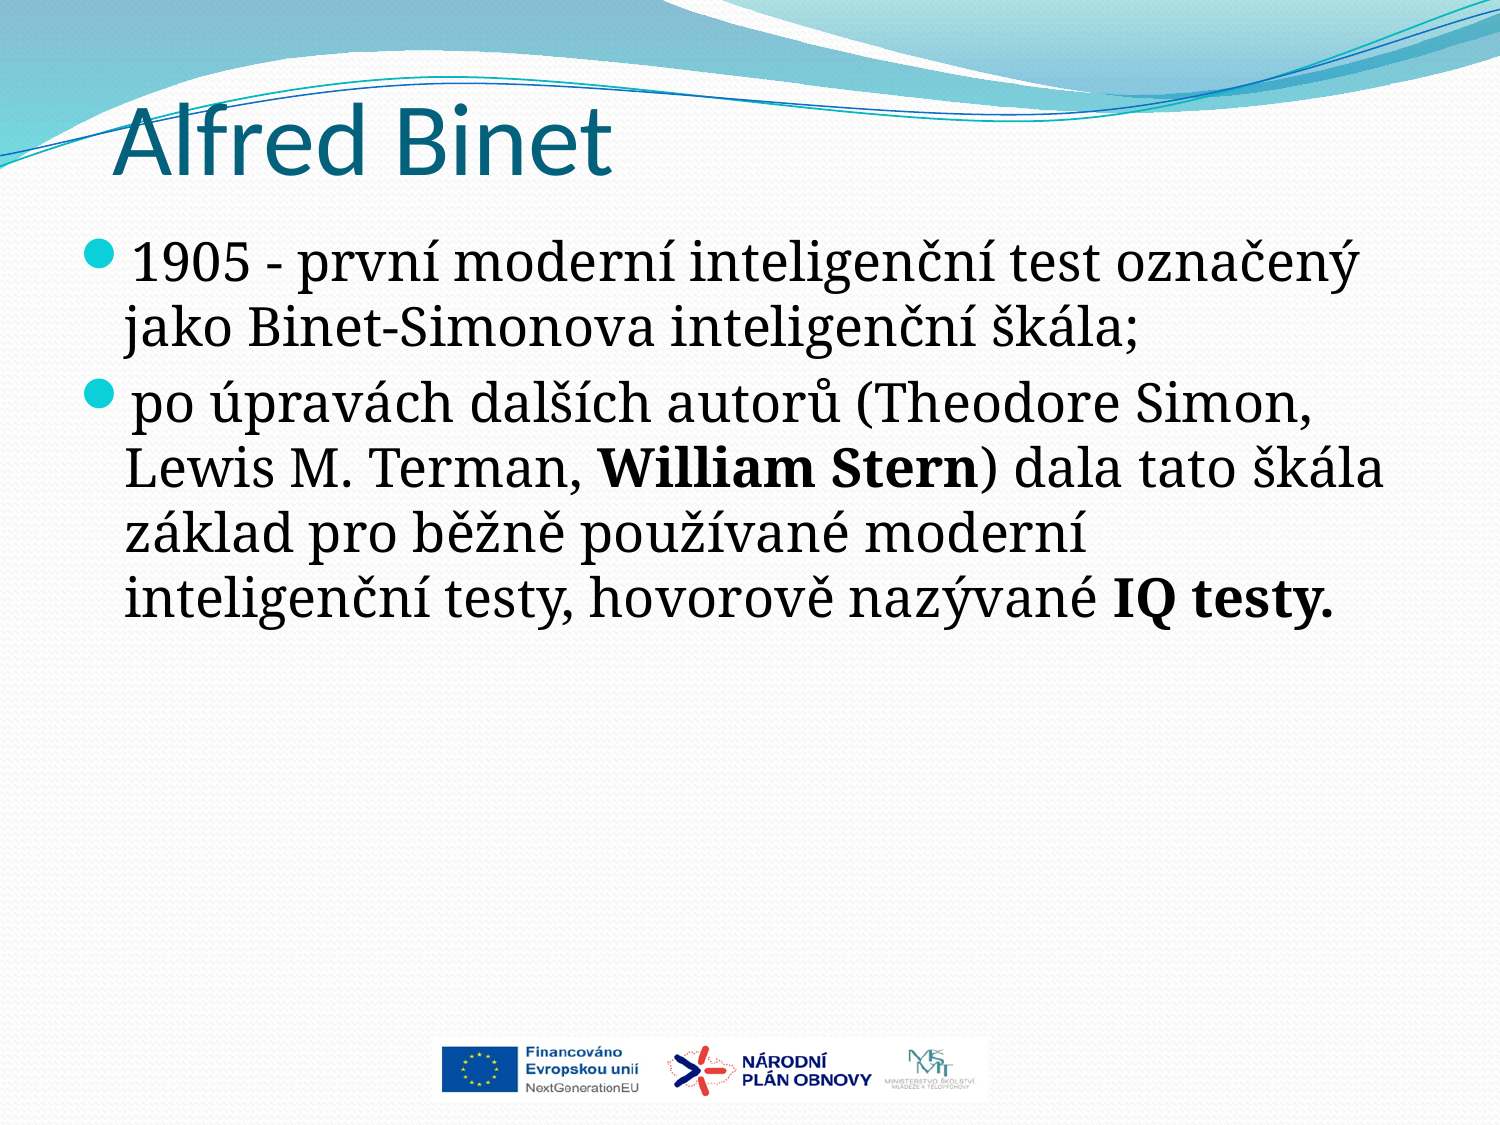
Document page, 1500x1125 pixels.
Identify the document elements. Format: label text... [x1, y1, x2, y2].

list 1905 - první moderní inteligenční test označený jako Binet-Simonova inteligenční škála; po úpravách dalších autorů (Theodore Simon, Lewis M. Terman, William Stern) dala tato škála základ pro běžně používané moderní inteligenční testy, hovorově nazývané IQ testy. [64, 219, 1412, 953]
picture [432, 1037, 988, 1103]
title Alfred Binet [112, 24, 1240, 197]
